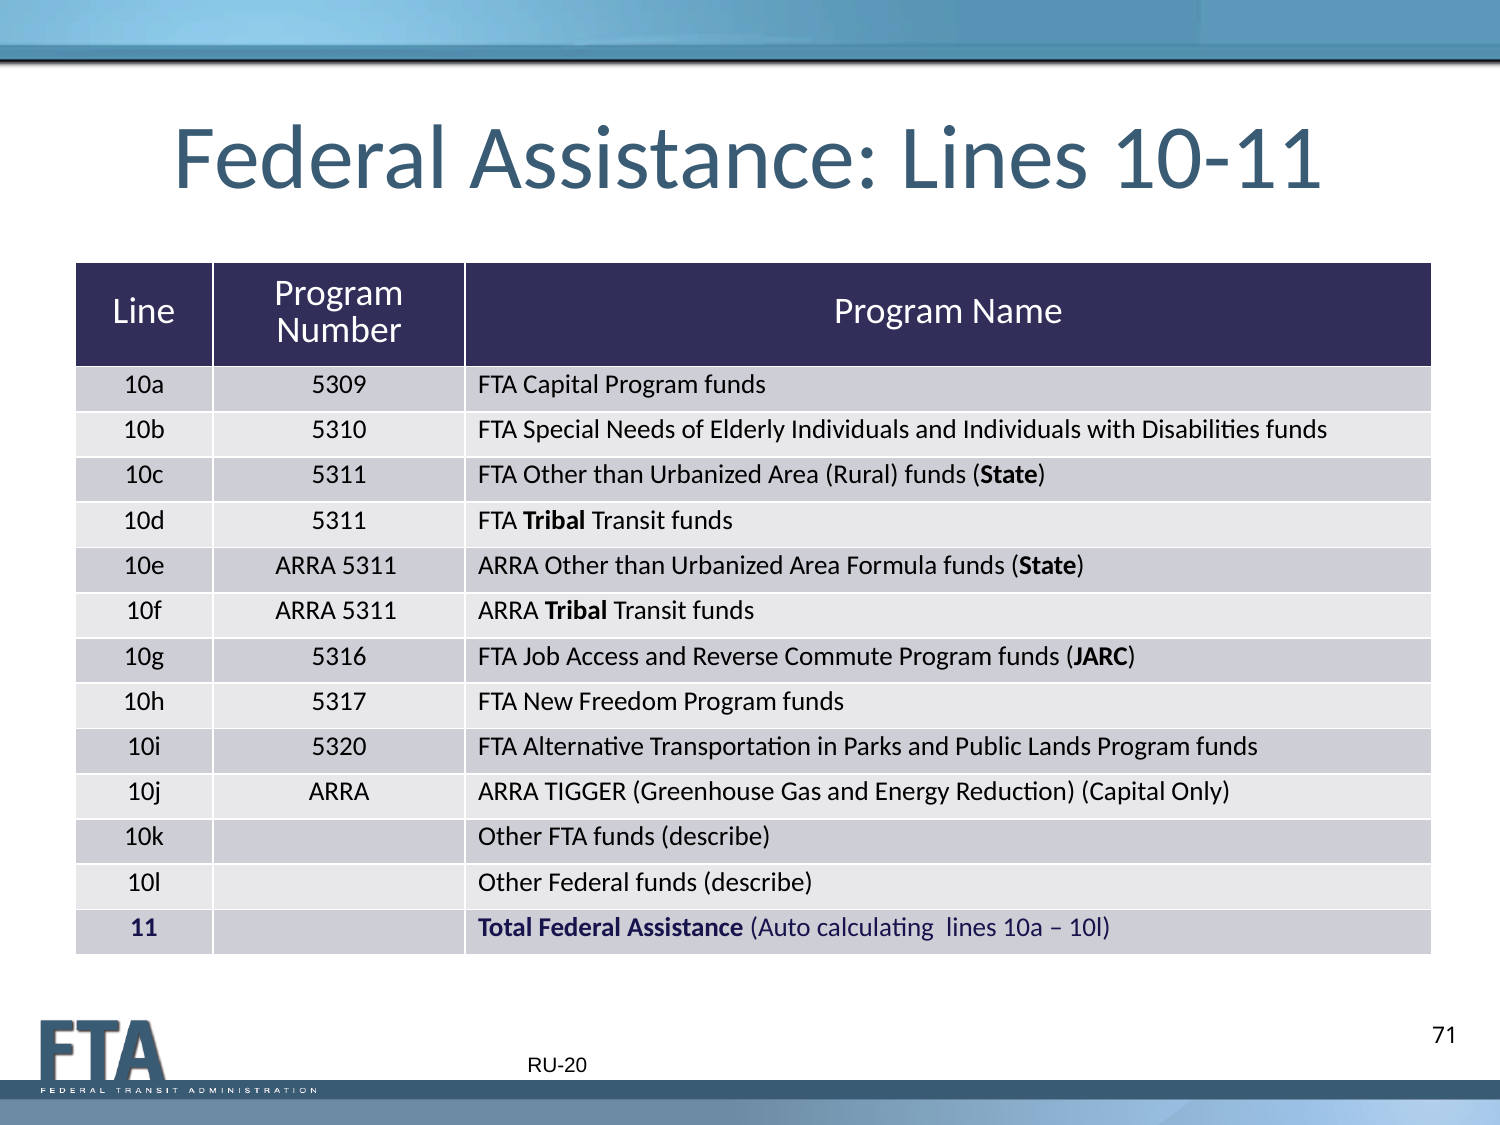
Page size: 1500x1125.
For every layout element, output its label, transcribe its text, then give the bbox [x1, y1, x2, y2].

table_cell Other Federal funds (describe) [466, 865, 1431, 909]
table_cell ARRA Tribal Transit funds [466, 594, 1431, 637]
table_cell ARRA TIGGER (Greenhouse Gas and Energy Reduction) (Capital Only) [466, 775, 1431, 818]
table_cell 10a [76, 367, 212, 411]
table_cell FTA Capital Program funds [466, 367, 1431, 411]
table_cell 5309 [214, 367, 464, 411]
table_cell 10e [76, 548, 212, 592]
slide_number 71 [1417, 1012, 1492, 1073]
table_cell Other FTA funds (describe) [466, 820, 1431, 863]
title Federal Assistance: Lines 10-11 [74, 71, 1426, 233]
table_cell 10j [76, 775, 212, 818]
picture [0, 1013, 1500, 1125]
table_cell FTA Special Needs of Elderly Individuals and Individuals with Disabilities funds [466, 413, 1431, 456]
table_cell 10i [76, 729, 212, 773]
table_cell 10l [76, 865, 212, 909]
table_cell 10d [76, 503, 212, 547]
table_cell 10h [76, 684, 212, 728]
table_cell [214, 865, 464, 909]
table_cell FTA Tribal Transit funds [466, 503, 1431, 547]
table_header Program Number [214, 263, 464, 366]
table_cell [214, 820, 464, 863]
table_cell 11 [76, 910, 212, 954]
table_cell FTA Other than Urbanized Area (Rural) funds (State) [466, 458, 1431, 501]
text_box RU-20 [512, 1044, 988, 1105]
table_cell 5317 [214, 684, 464, 728]
table_cell [214, 910, 464, 954]
table_cell 5311 [214, 458, 464, 501]
table_cell 10g [76, 639, 212, 682]
table_cell ARRA Other than Urbanized Area Formula funds (State) [466, 548, 1431, 592]
table_cell FTA Job Access and Reverse Commute Program funds (JARC) [466, 639, 1431, 682]
table_cell 5311 [214, 503, 464, 547]
table_header Program Name [466, 263, 1431, 366]
table_header Line [76, 263, 212, 366]
table_cell 10b [76, 413, 212, 456]
table_cell 5310 [214, 413, 464, 456]
table_cell Total Federal Assistance (Auto calculating lines 10a – 10l) [466, 910, 1431, 954]
table_cell ARRA 5311 [214, 548, 464, 592]
table_cell 5316 [214, 639, 464, 682]
table_cell ARRA 5311 [214, 594, 464, 637]
table_cell ARRA [214, 775, 464, 818]
table_cell FTA Alternative Transportation in Parks and Public Lands Program funds [466, 729, 1431, 773]
table_cell FTA New Freedom Program funds [466, 684, 1431, 728]
table_cell 5320 [214, 729, 464, 773]
table_cell 10c [76, 458, 212, 501]
table_cell 10k [76, 820, 212, 863]
picture [0, 0, 1500, 72]
table_cell 10f [76, 594, 212, 637]
